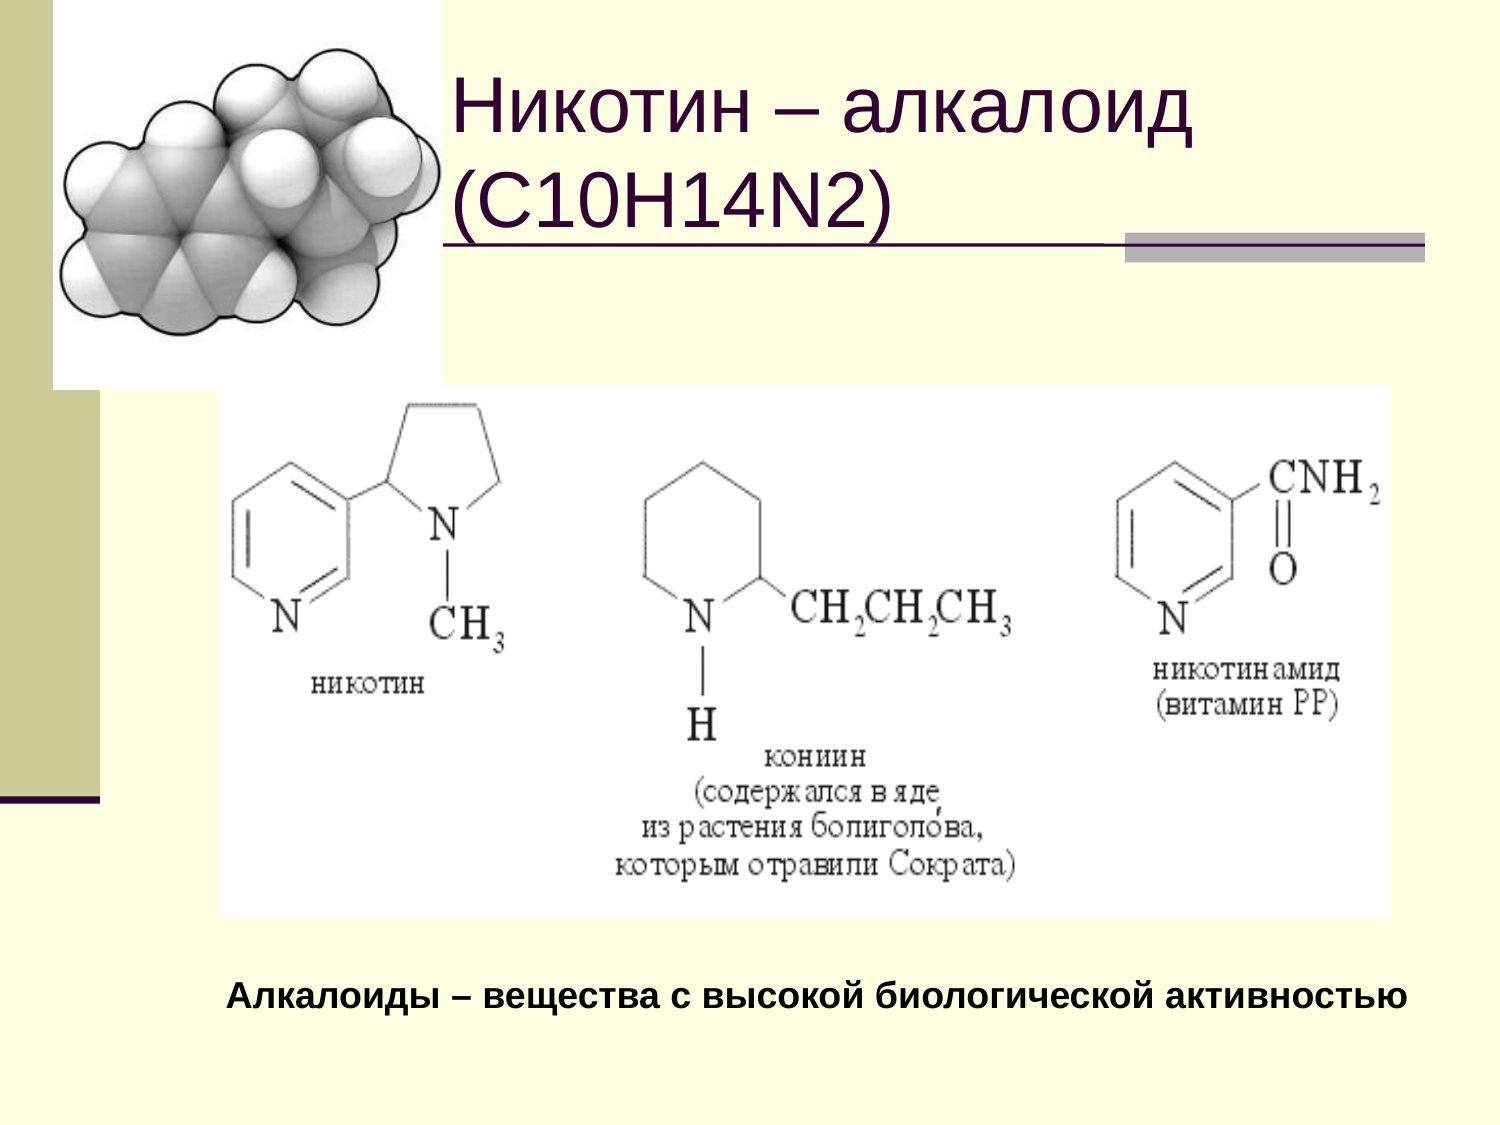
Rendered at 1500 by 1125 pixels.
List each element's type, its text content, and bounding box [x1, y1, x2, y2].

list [218, 385, 1391, 918]
picture [52, 0, 444, 391]
title Никотин – алкалоид (С10Н14N2) [448, 54, 1500, 243]
text_box Алкалоиды – вещества с высокой биологической активностью [210, 964, 1424, 1024]
